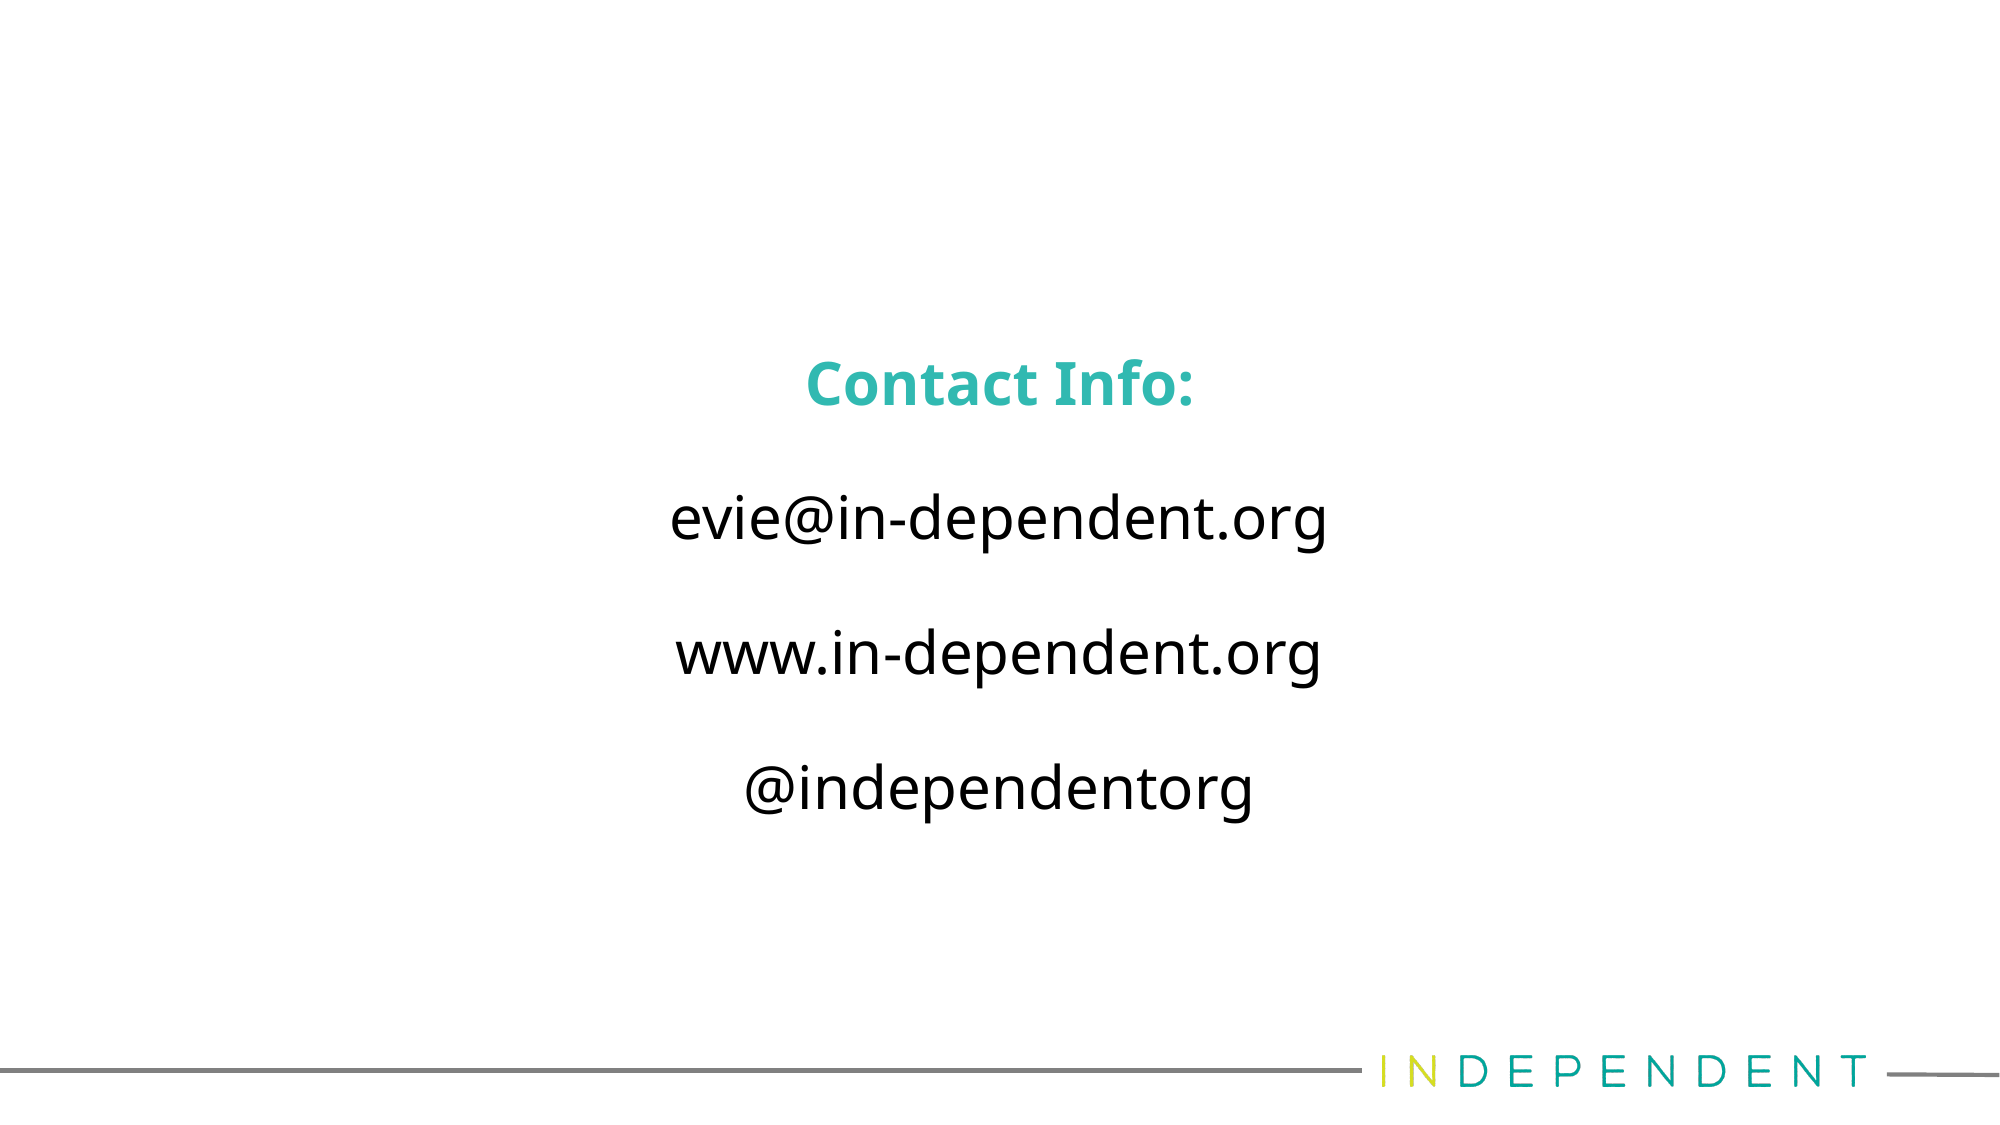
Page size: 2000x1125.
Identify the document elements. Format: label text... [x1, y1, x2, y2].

list Contact Info: evie@in-dependent.org www.in-dependent.org @independentorg [212, 287, 1788, 838]
picture [1362, 1038, 1887, 1103]
